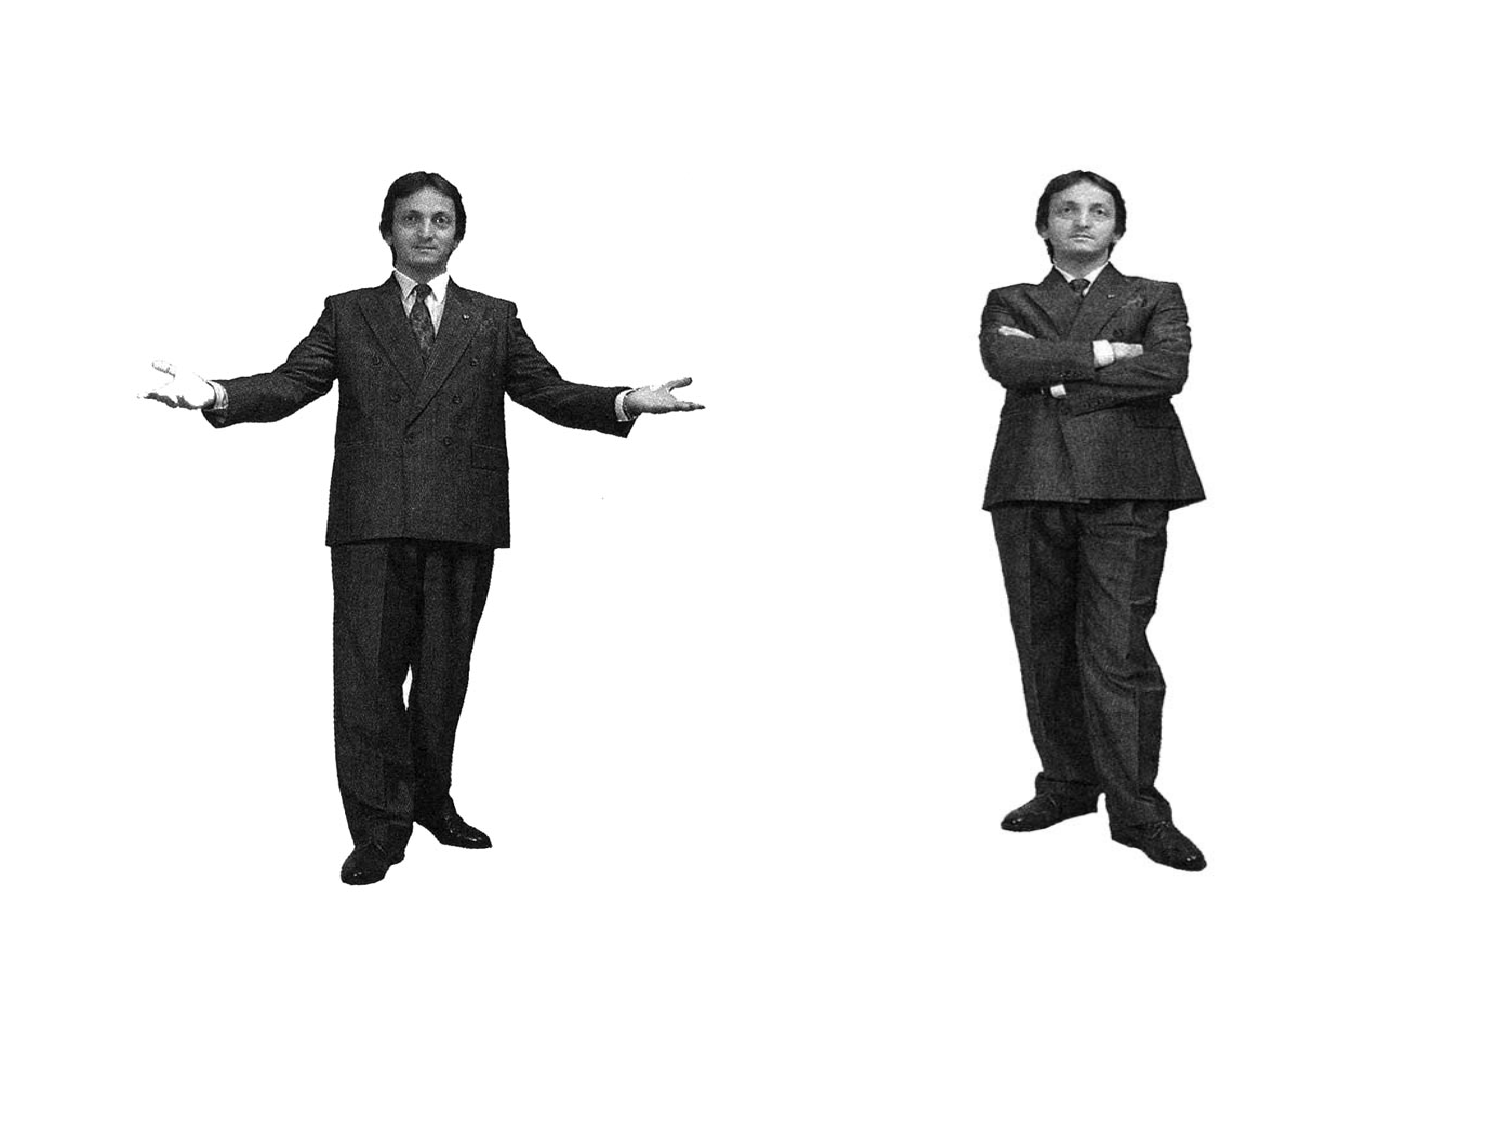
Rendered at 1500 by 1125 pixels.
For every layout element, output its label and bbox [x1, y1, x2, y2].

list [785, 148, 1389, 906]
list [88, 148, 727, 918]
